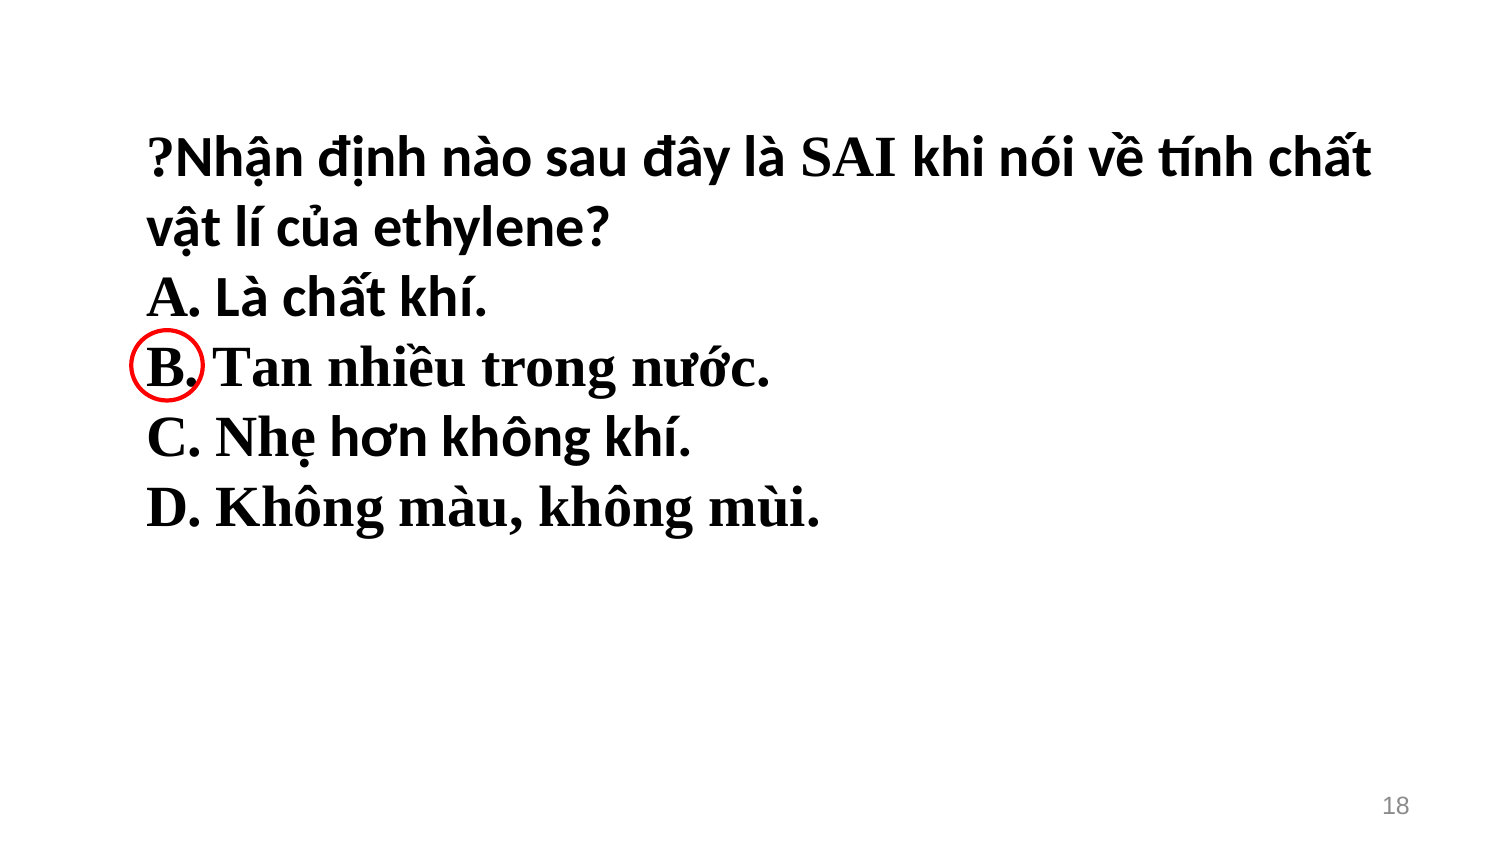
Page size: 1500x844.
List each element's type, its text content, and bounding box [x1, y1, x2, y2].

text_box [129, 328, 205, 403]
text_box ?Nhận định nào sau đây là SAI khi nói về tính chất vật lí của ethylene? A. Là chất khí. B. Tan nhiều trong nước. C. Nhẹ hơn không khí. D. Không màu, không mùi. [131, 110, 1405, 546]
slide_number 18 [1074, 782, 1425, 827]
